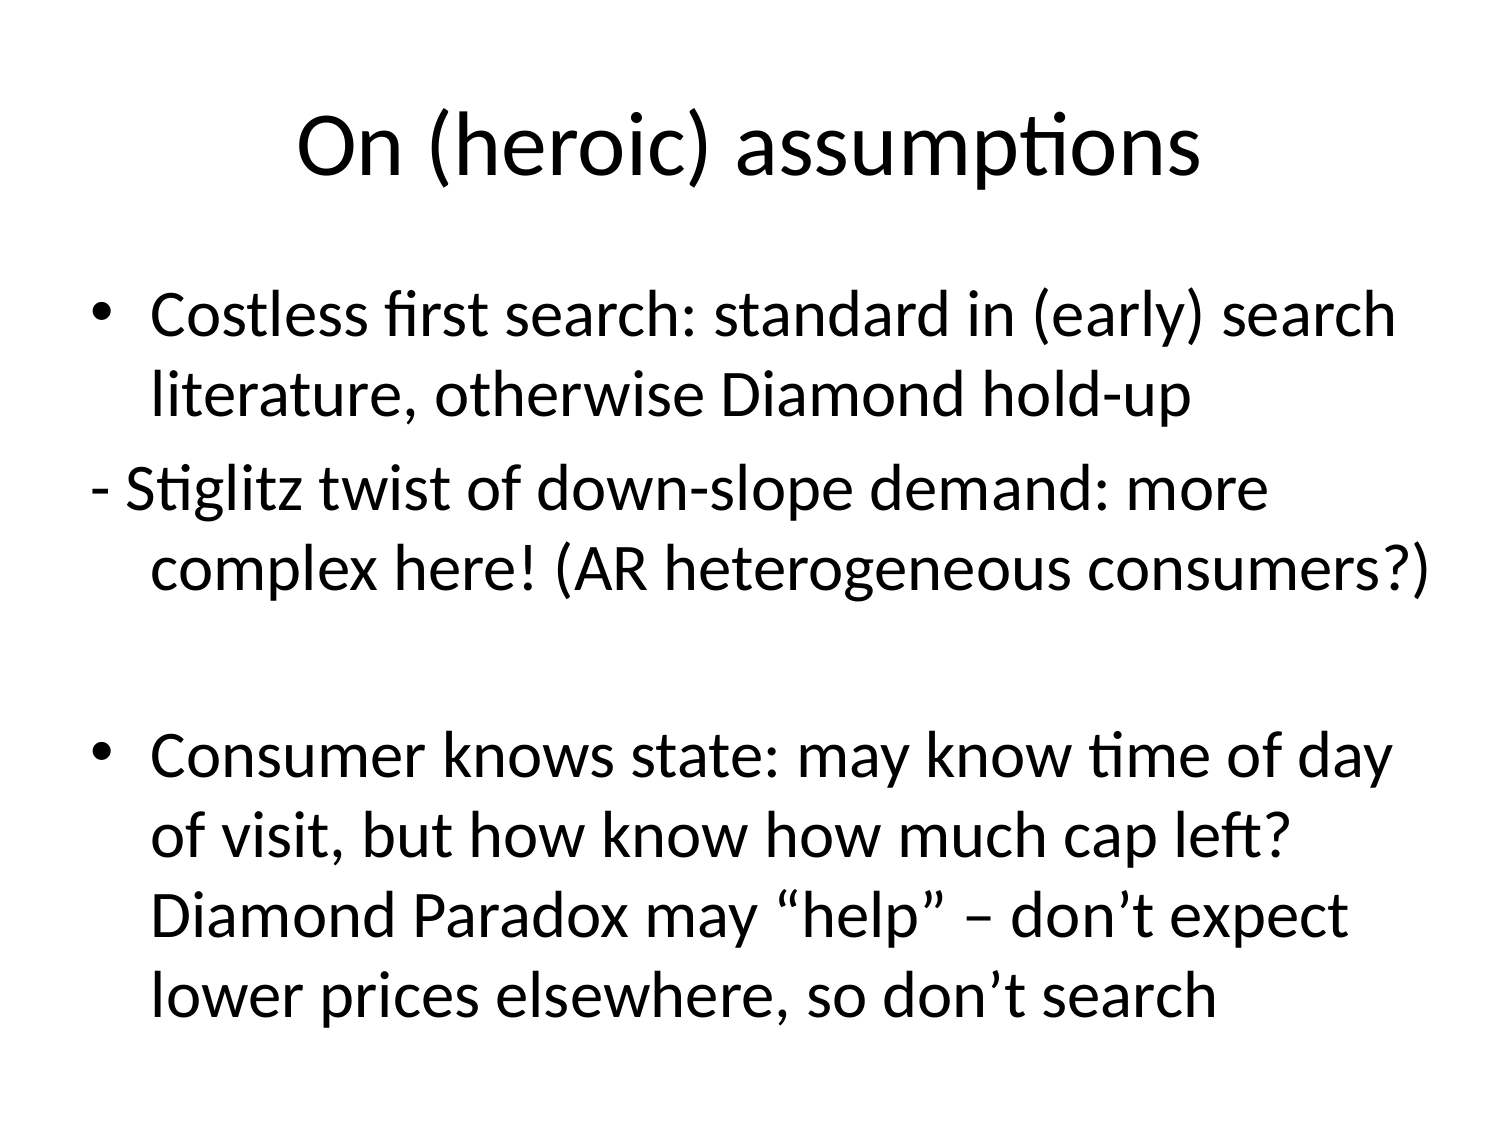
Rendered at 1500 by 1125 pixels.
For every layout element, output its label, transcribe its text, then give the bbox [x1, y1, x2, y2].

list Costless first search: standard in (early) search literature, otherwise Diamond hold-up - Stiglitz twist of down-slope demand: more complex here! (AR heterogeneous consumers?) Consumer knows state: may know time of day of visit, but how know how much cap left? Diamond Paradox may “help” – don’t expect lower prices elsewhere, so don’t search [75, 262, 1463, 1088]
title On (heroic) assumptions [75, 45, 1425, 233]
